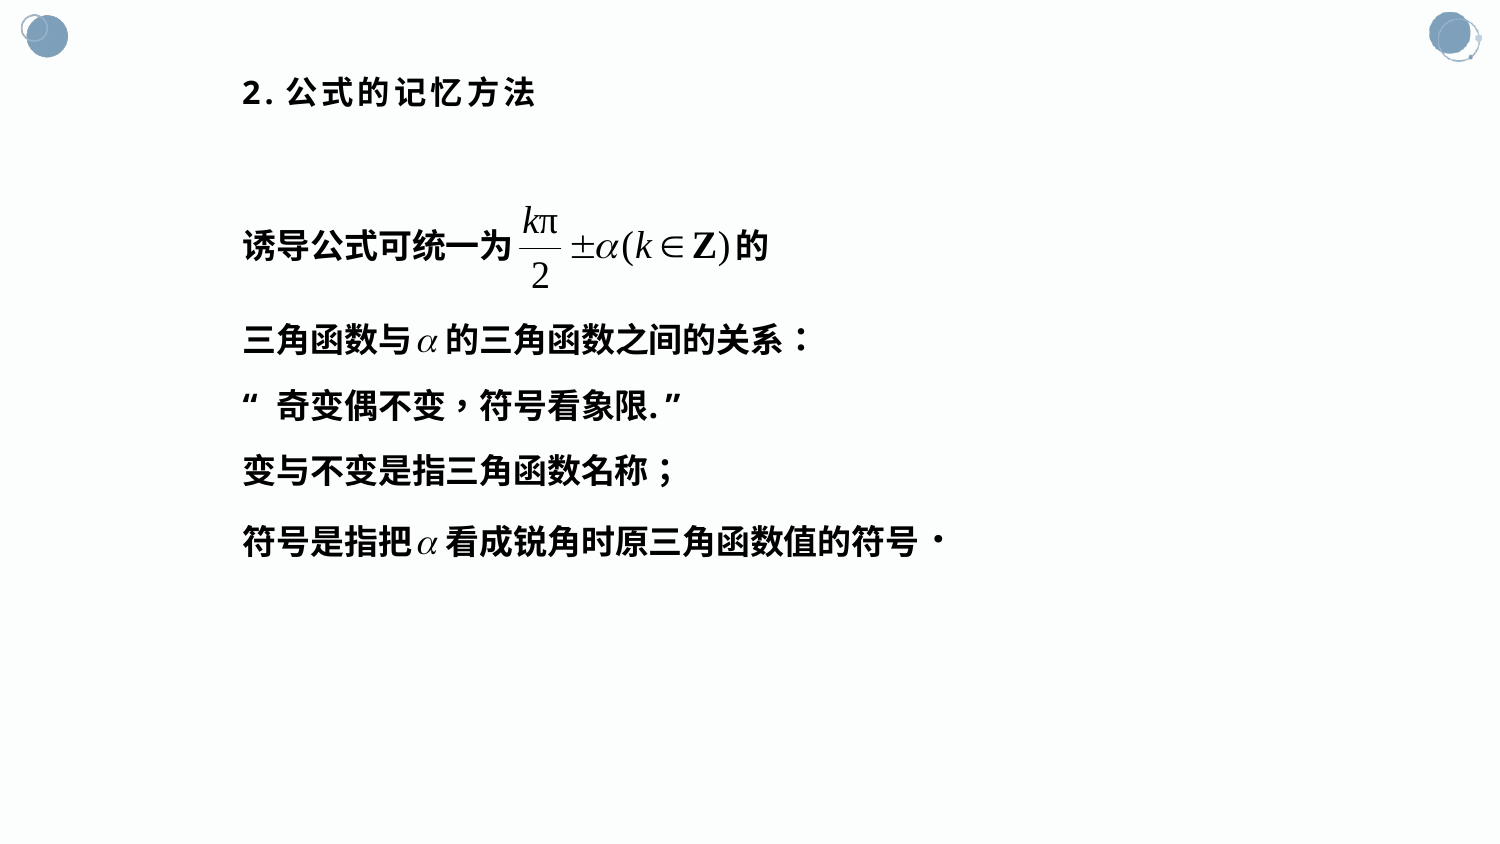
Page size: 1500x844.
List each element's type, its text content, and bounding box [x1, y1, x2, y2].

picture [0, 0, 89, 73]
picture [1411, 0, 1500, 73]
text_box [242, 196, 1002, 656]
title 2.公式的记忆方法 [227, 64, 629, 119]
